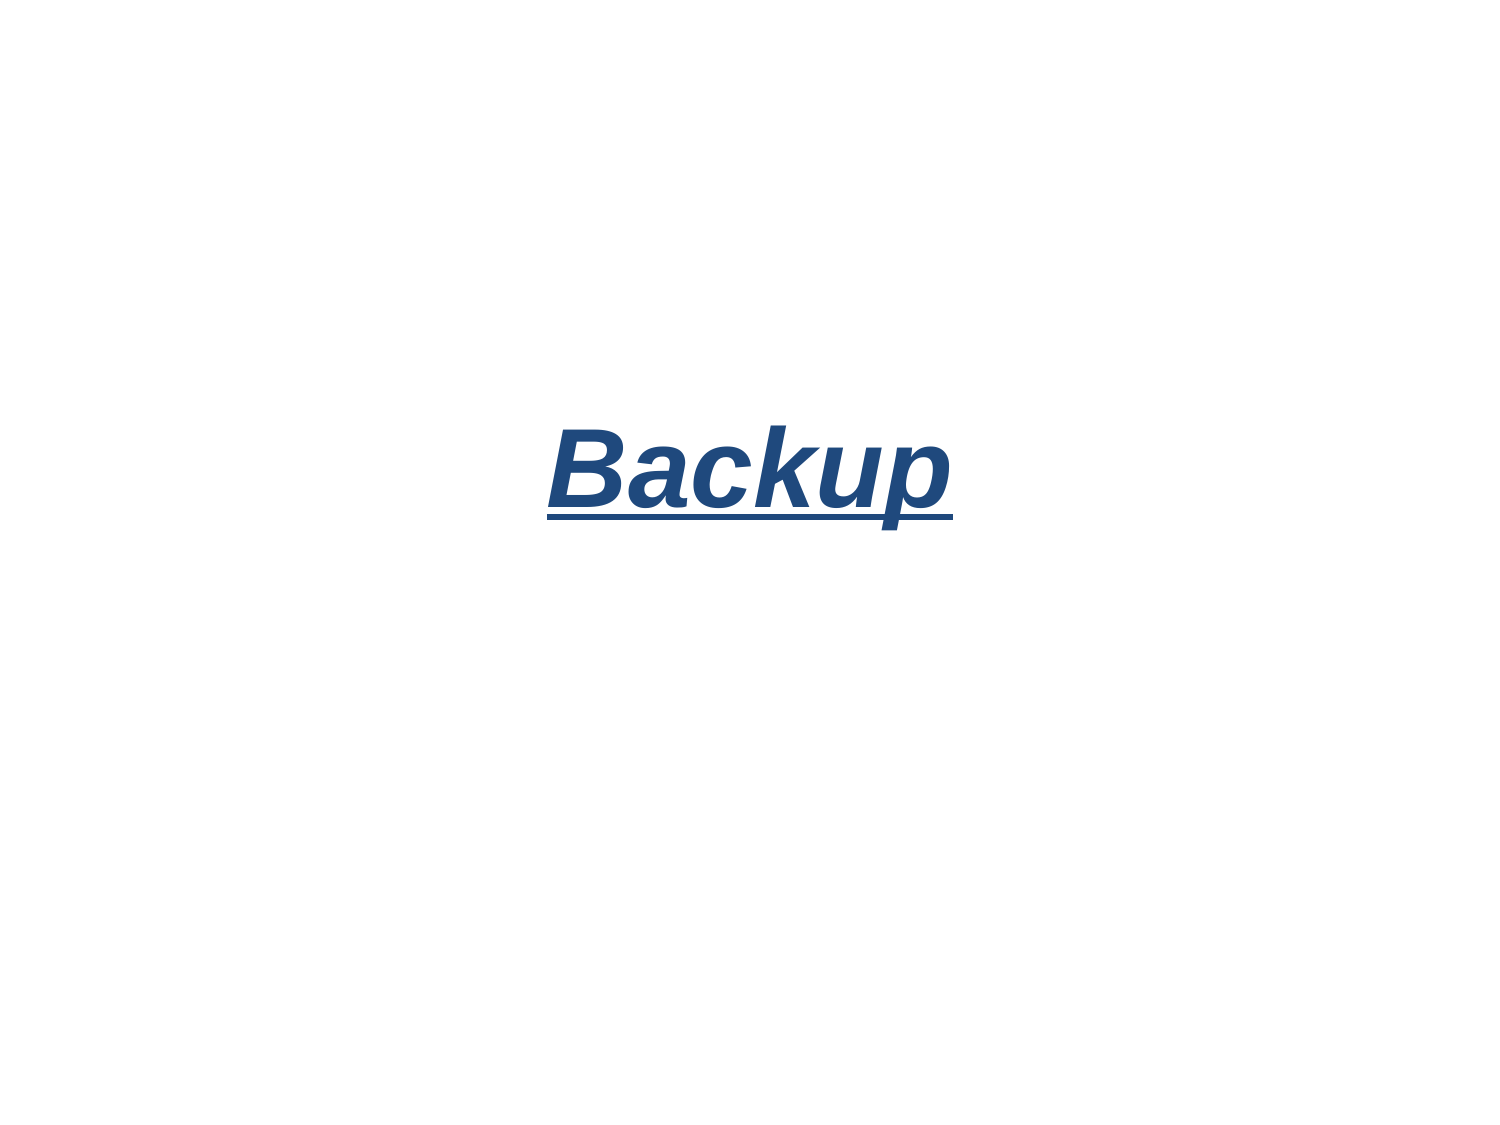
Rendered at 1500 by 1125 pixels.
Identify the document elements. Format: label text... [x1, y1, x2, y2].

text_box Backup [0, 337, 1500, 538]
